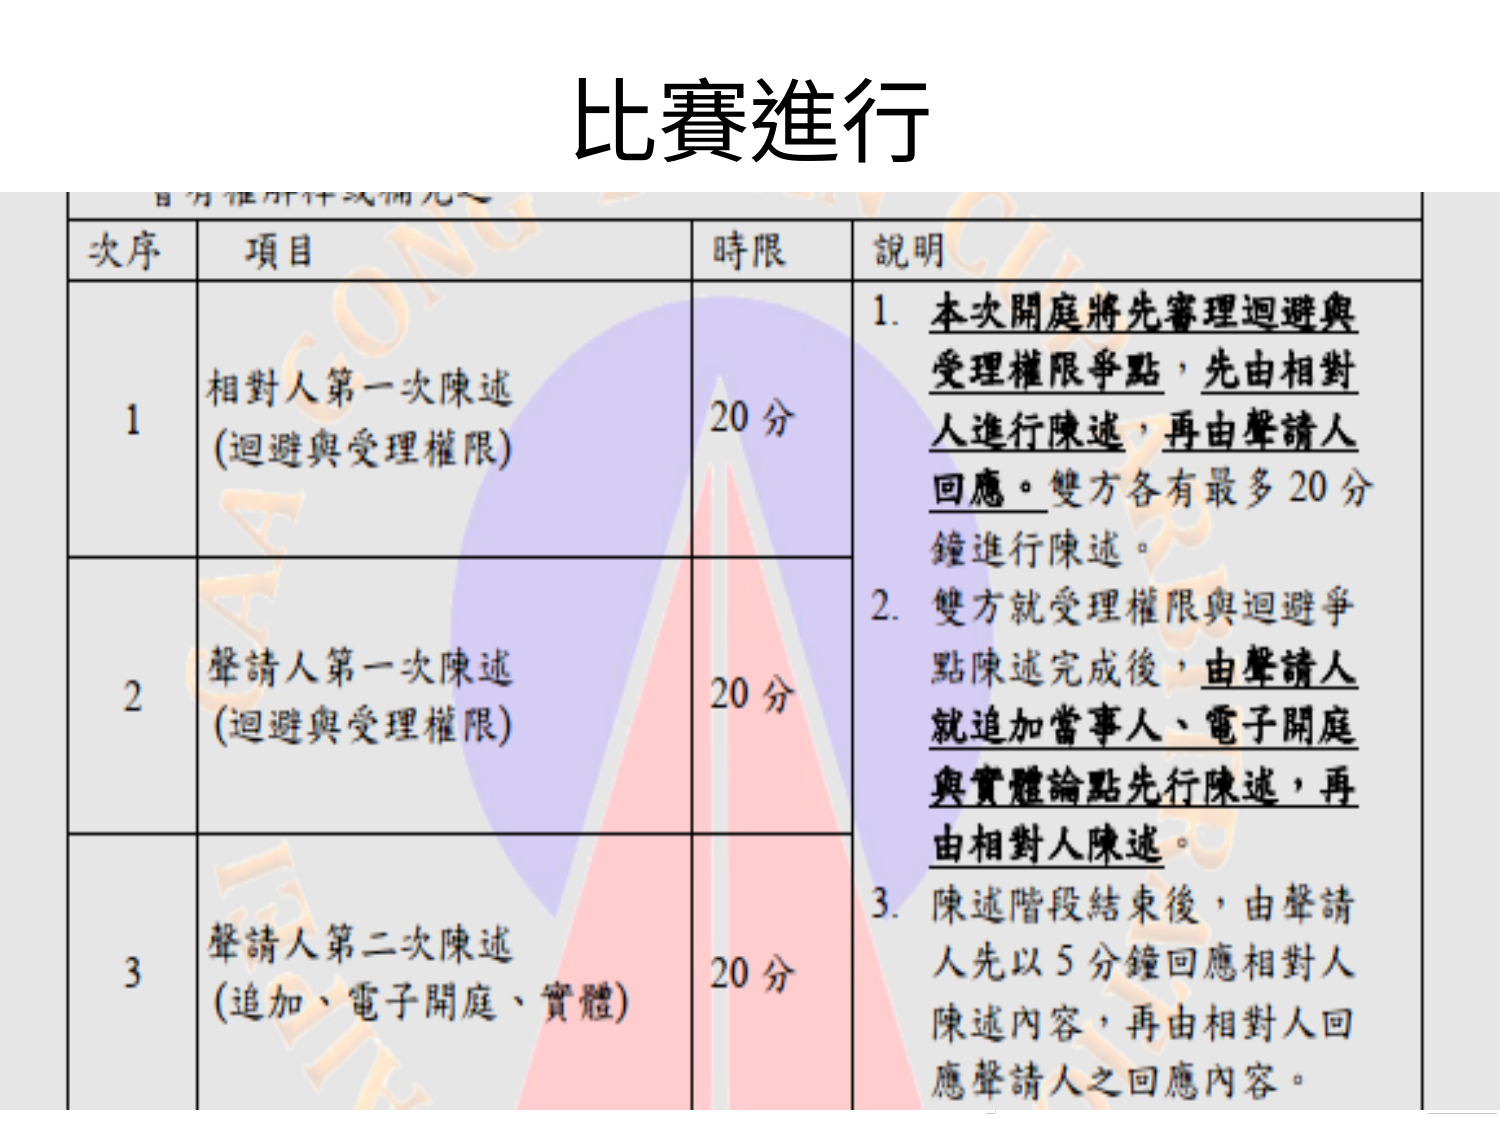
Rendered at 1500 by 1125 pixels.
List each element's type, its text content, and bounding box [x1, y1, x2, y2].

picture [0, 192, 1500, 1110]
title 比賽進行 [75, 45, 1425, 191]
